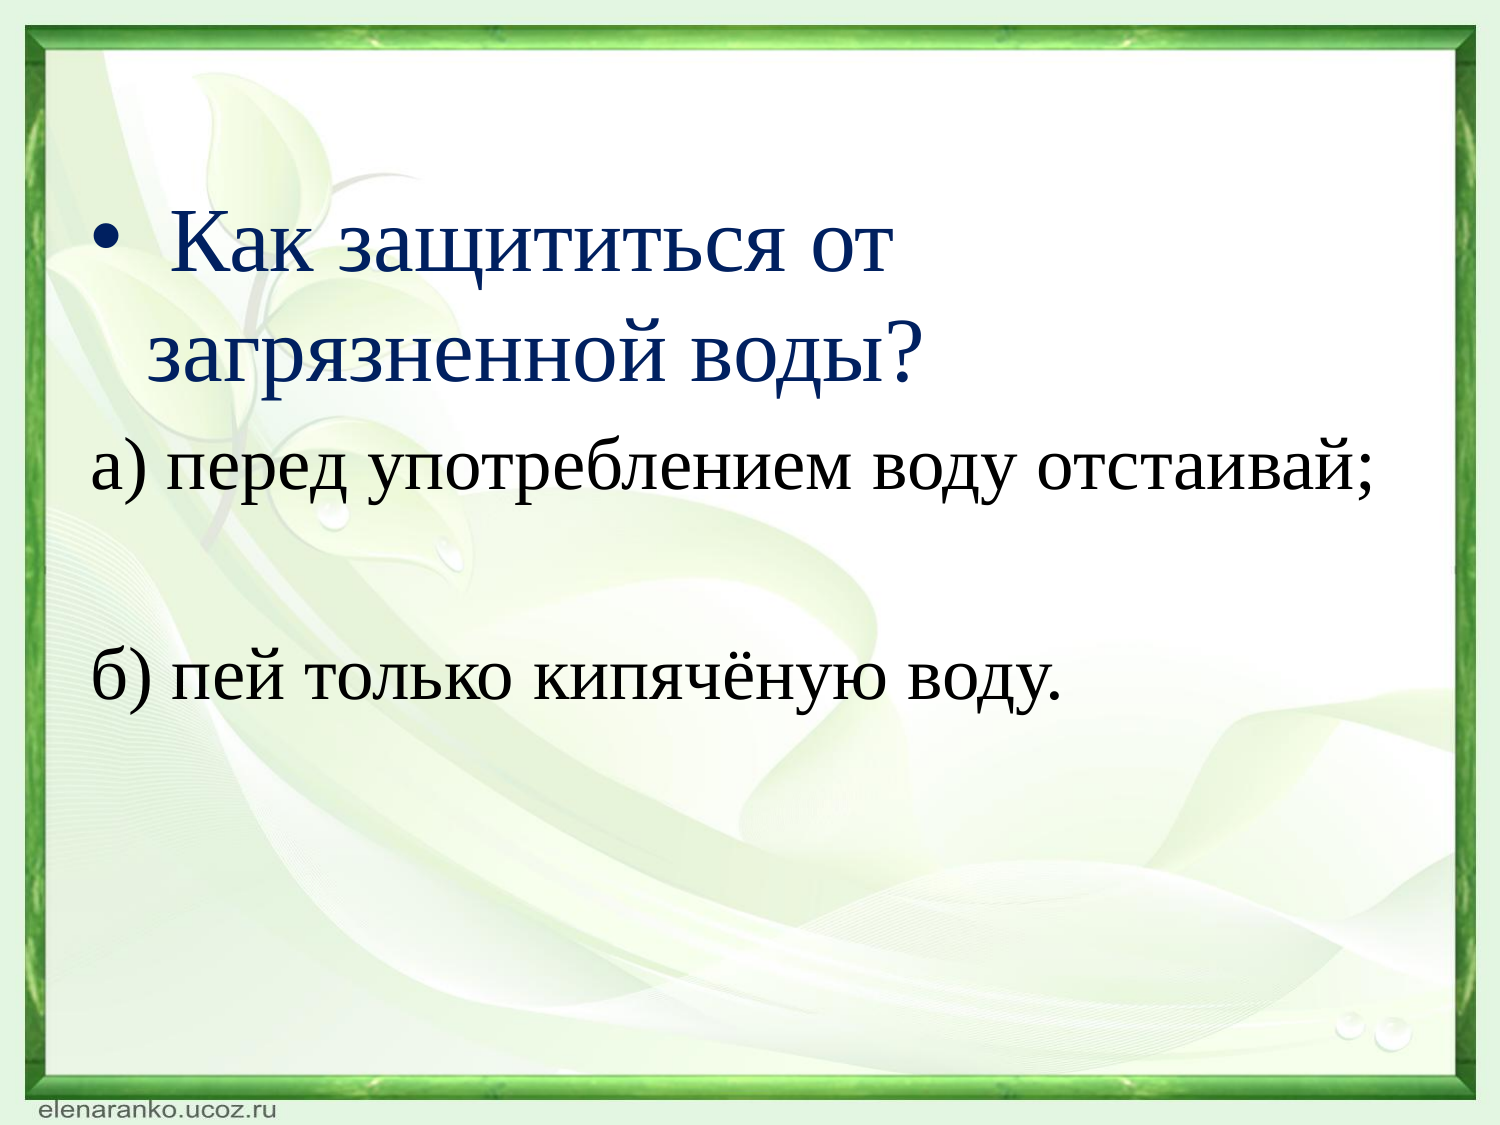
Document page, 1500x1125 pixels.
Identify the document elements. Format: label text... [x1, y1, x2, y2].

picture [0, 0, 1500, 1125]
list Как защититься от загрязненной воды? а) перед употреблением воду отстаивай; б) пей только кипячёную воду. [75, 172, 1425, 1083]
